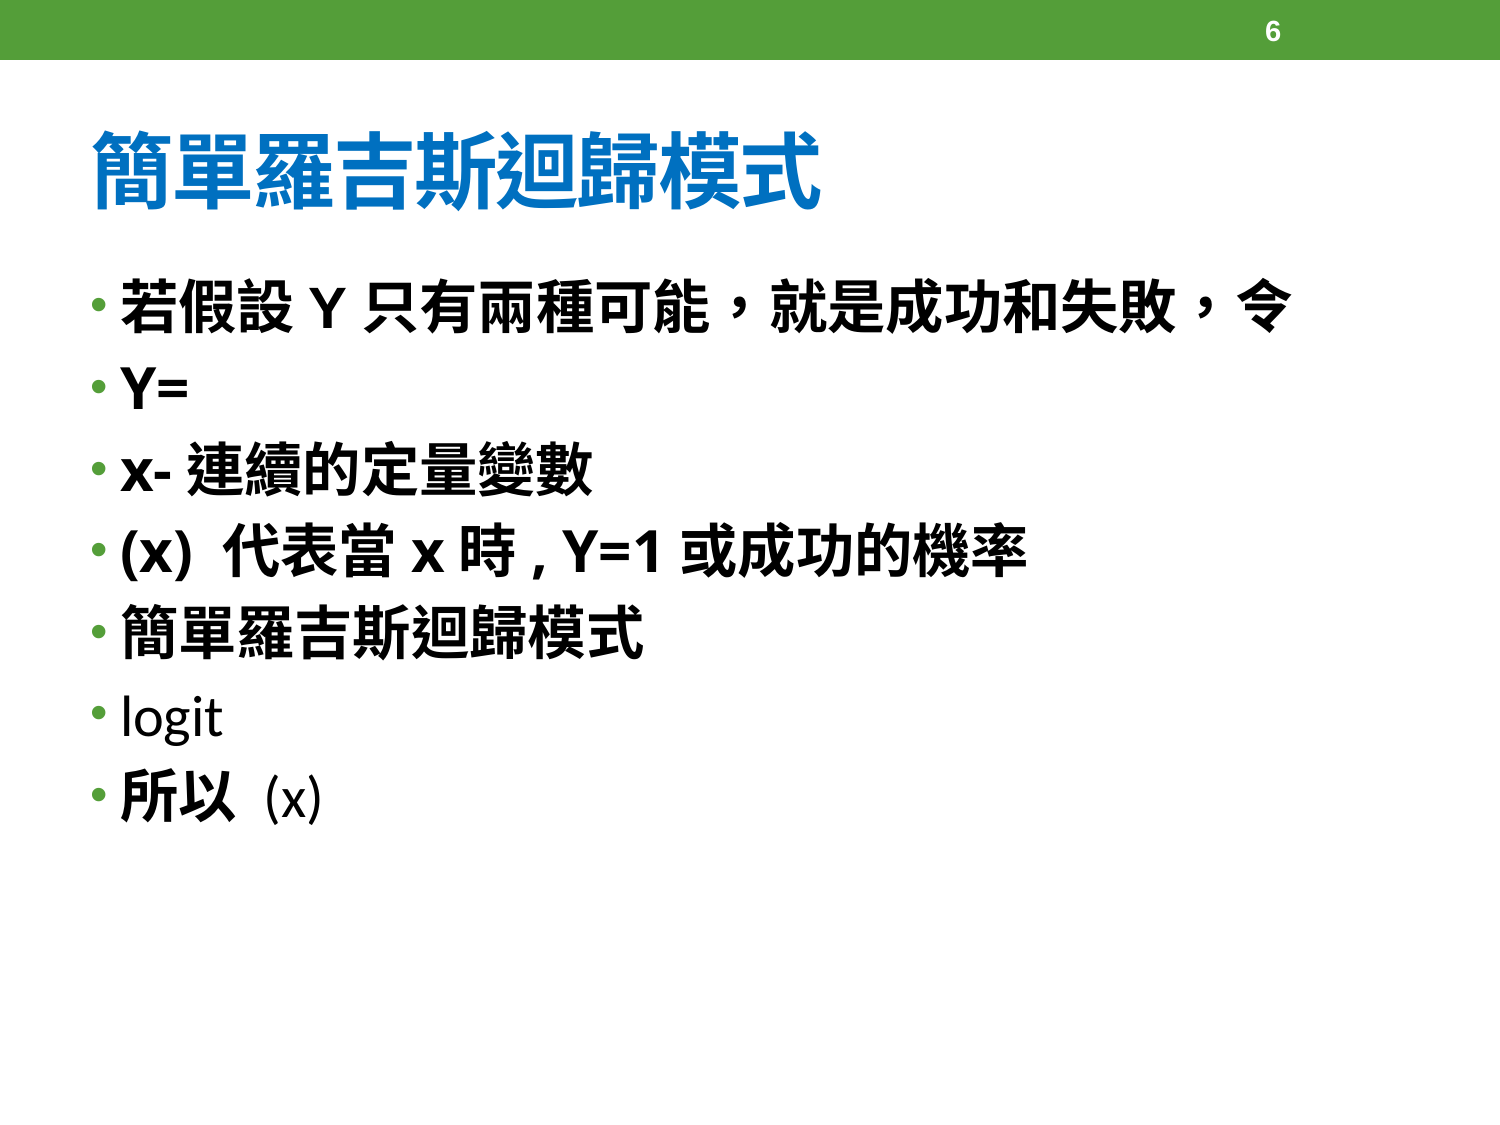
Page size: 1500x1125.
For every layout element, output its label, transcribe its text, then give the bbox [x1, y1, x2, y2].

slide_number 6 [1250, 3, 1425, 57]
title 簡單羅吉斯迴歸模式 [75, 87, 1425, 250]
